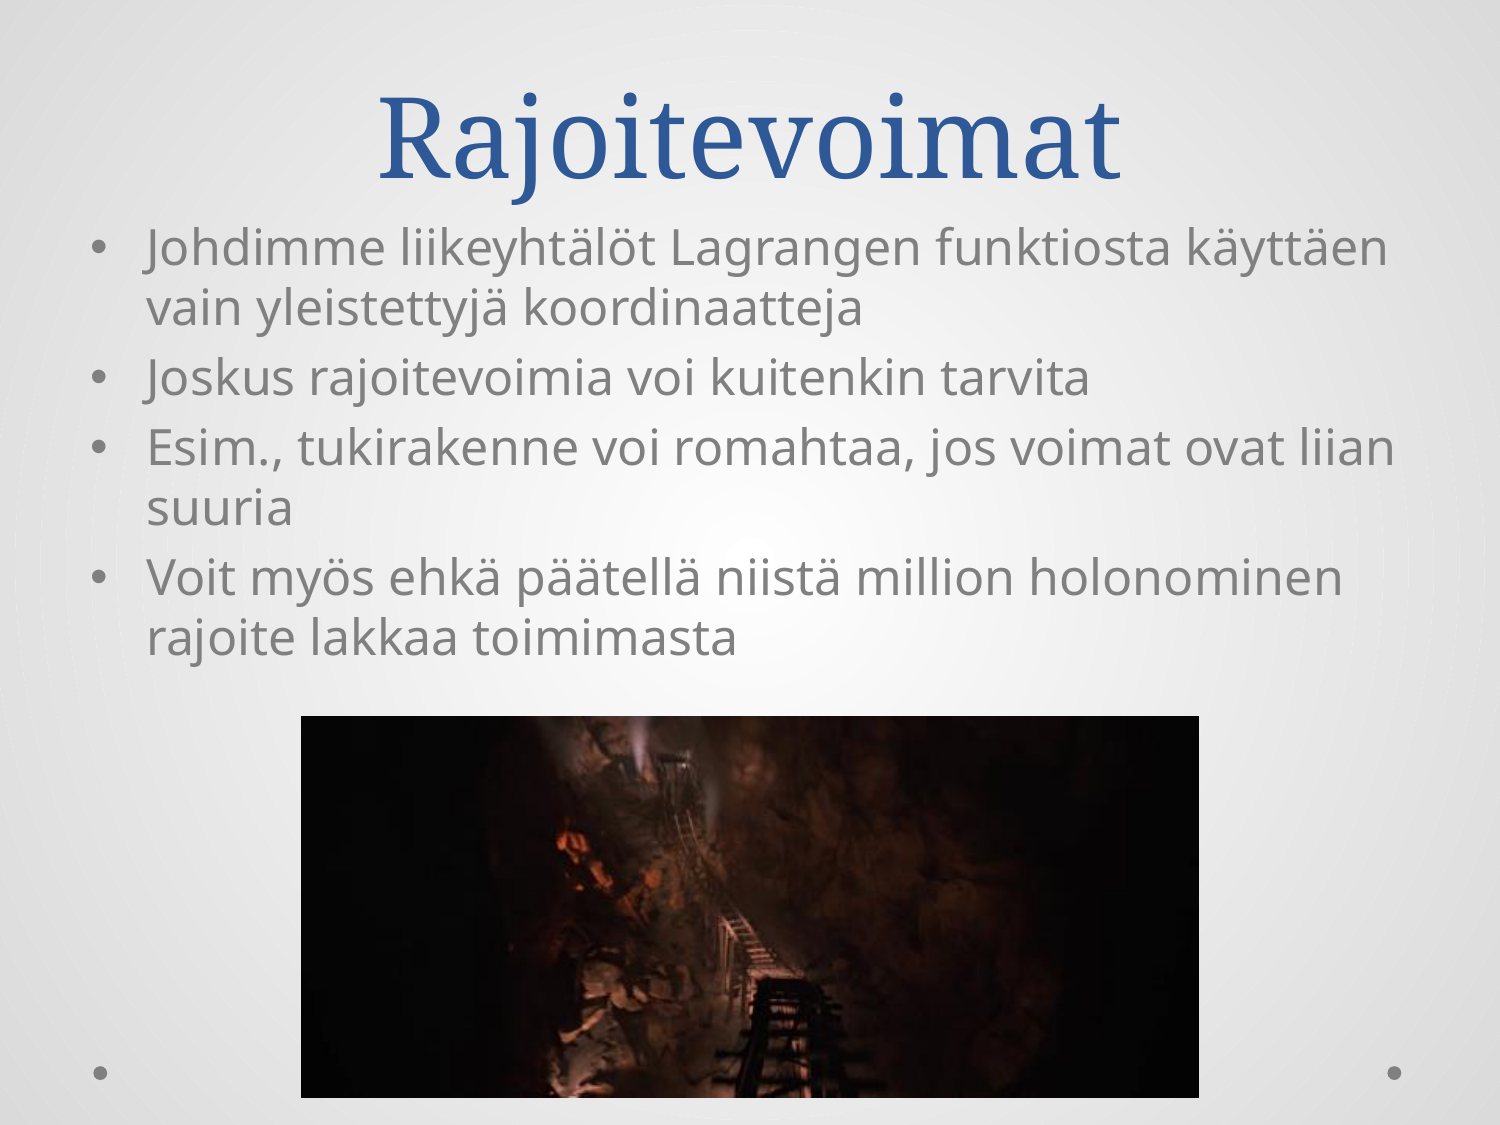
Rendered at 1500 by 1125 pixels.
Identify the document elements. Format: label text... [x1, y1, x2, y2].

list Johdimme liikeyhtälöt Lagrangen funktiosta käyttäen vain yleistettyjä koordinaatteja Joskus rajoitevoimia voi kuitenkin tarvita Esim., tukirakenne voi romahtaa, jos voimat ovat liian suuria Voit myös ehkä päätellä niistä million holonominen rajoite lakkaa toimimasta [75, 208, 1425, 951]
picture [301, 716, 1199, 1099]
title Rajoitevoimat [75, 0, 1425, 208]
